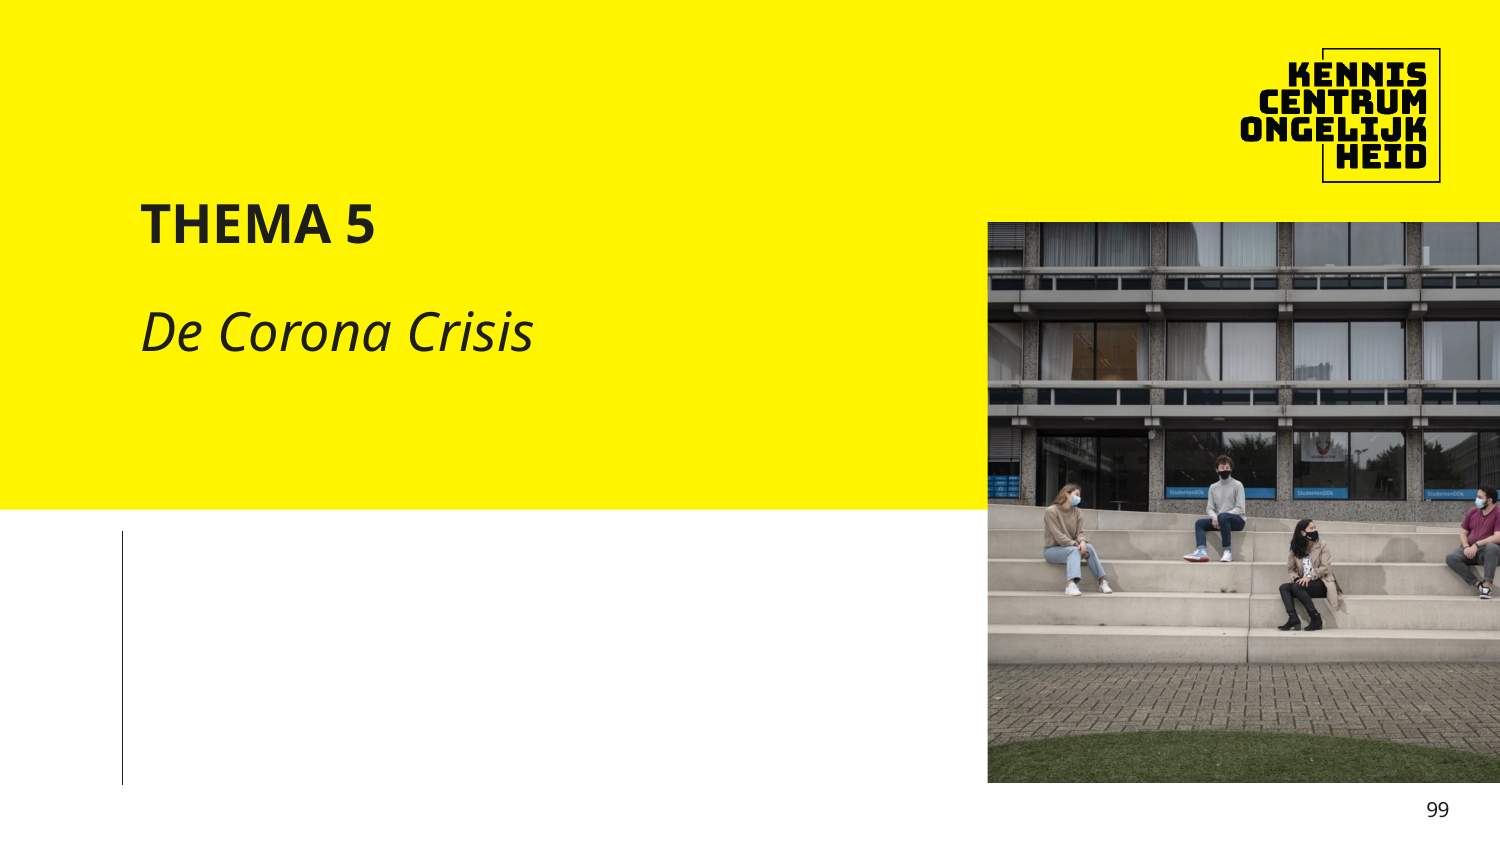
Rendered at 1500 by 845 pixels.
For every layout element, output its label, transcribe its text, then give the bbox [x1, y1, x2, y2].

picture [987, 222, 1500, 783]
text_box THEMA 5 De Corona Crisis [139, 199, 923, 363]
slide_number 99 [1387, 797, 1450, 823]
picture [1240, 47, 1441, 183]
